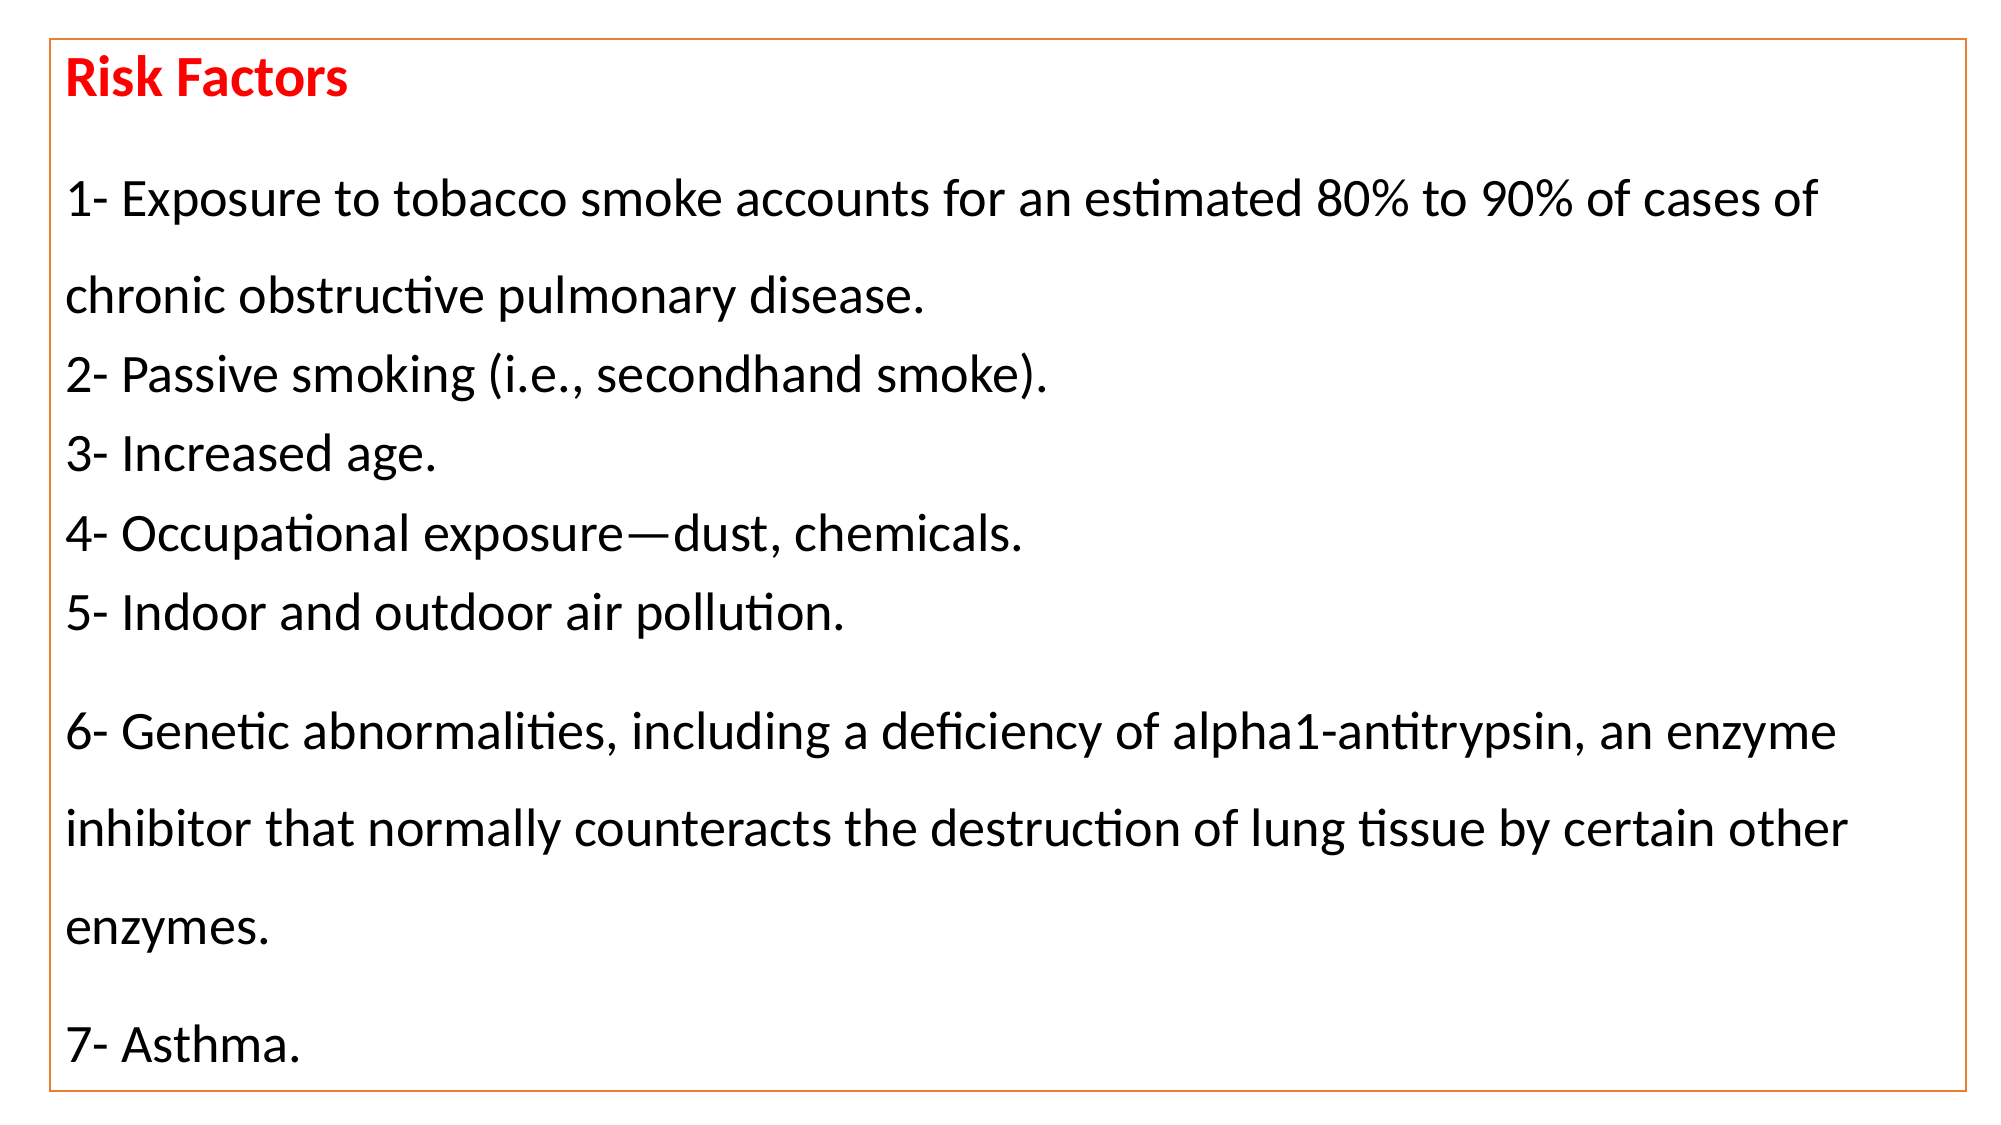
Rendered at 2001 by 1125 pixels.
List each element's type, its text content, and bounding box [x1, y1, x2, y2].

list Risk Factors 1- Exposure to tobacco smoke accounts for an estimated 80% to 90% of cases of chronic obstructive pulmonary disease. 2- Passive smoking (i.e., secondhand smoke). 3- Increased age. 4- Occupational exposure—dust, chemicals. 5- Indoor and outdoor air pollution. 6- Genetic abnormalities, including a deficiency of alpha1-antitrypsin, an enzyme inhibitor that normally counteracts the destruction of lung tissue by certain other enzymes. 7- Asthma. [49, 38, 1967, 1092]
